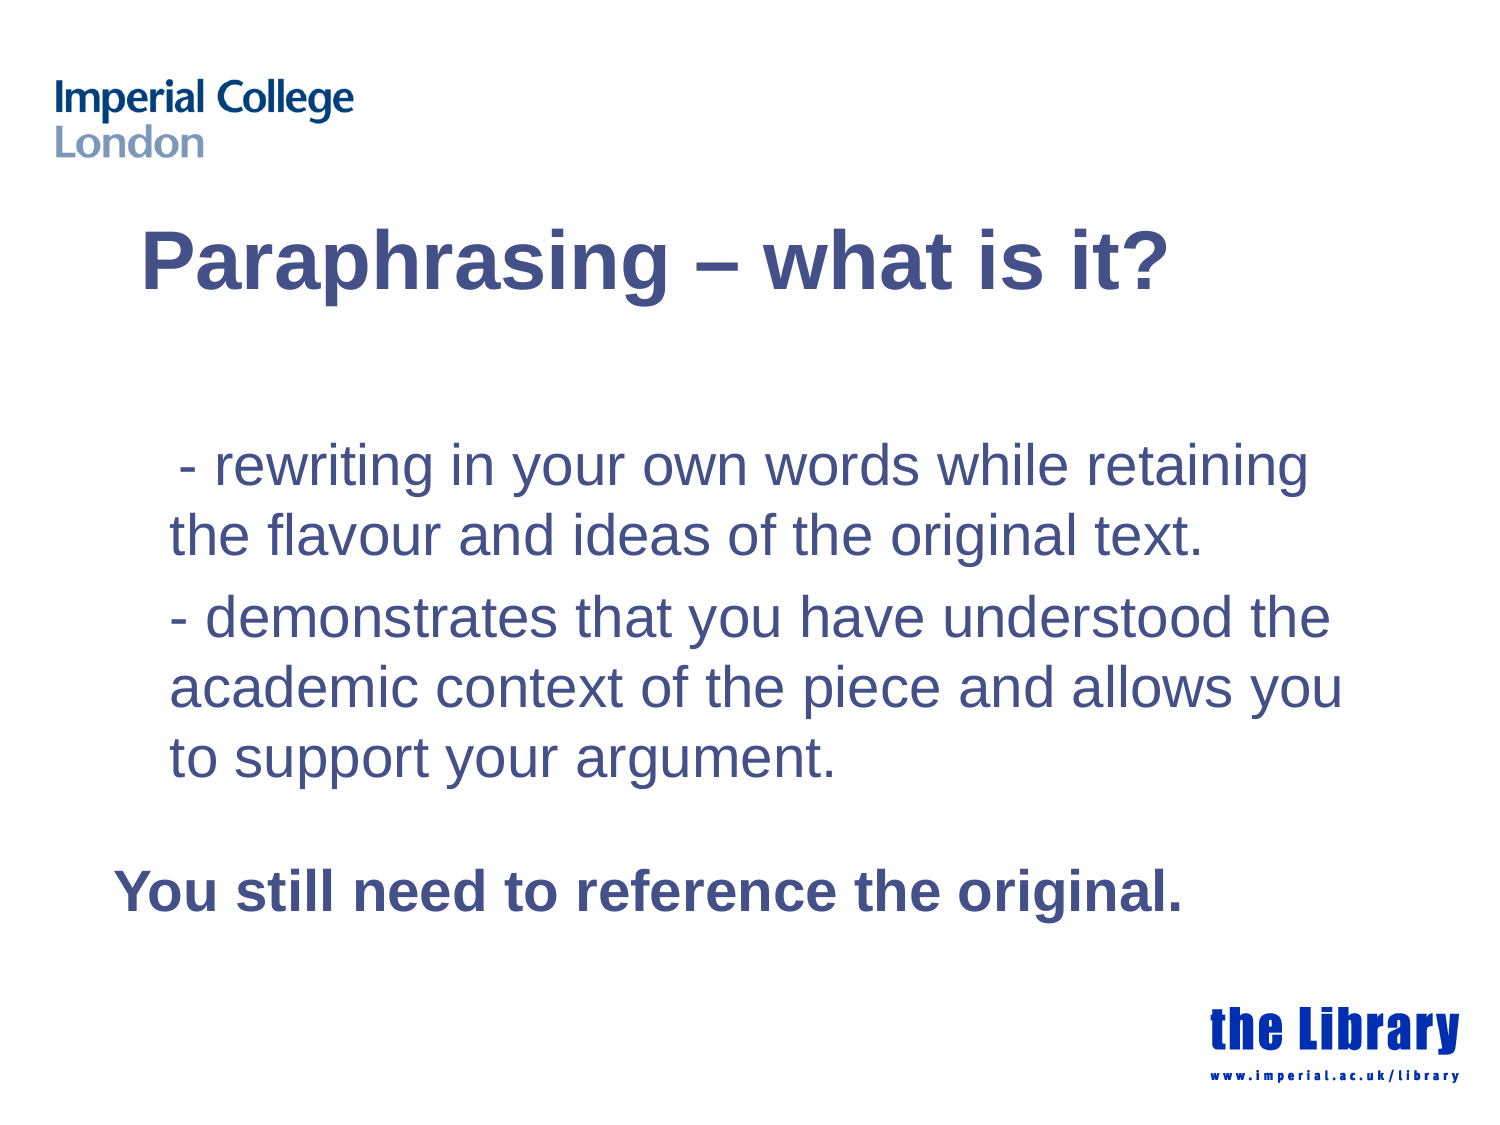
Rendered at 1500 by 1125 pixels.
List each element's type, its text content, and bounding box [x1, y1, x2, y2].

picture [50, 50, 384, 188]
list - rewriting in your own words while retaining the flavour and ideas of the original text. - demonstrates that you have understood the academic context of the piece and allows you to support your argument. You still need to reference the original. [98, 337, 1374, 1036]
title Paraphrasing – what is it? [124, 212, 1401, 401]
